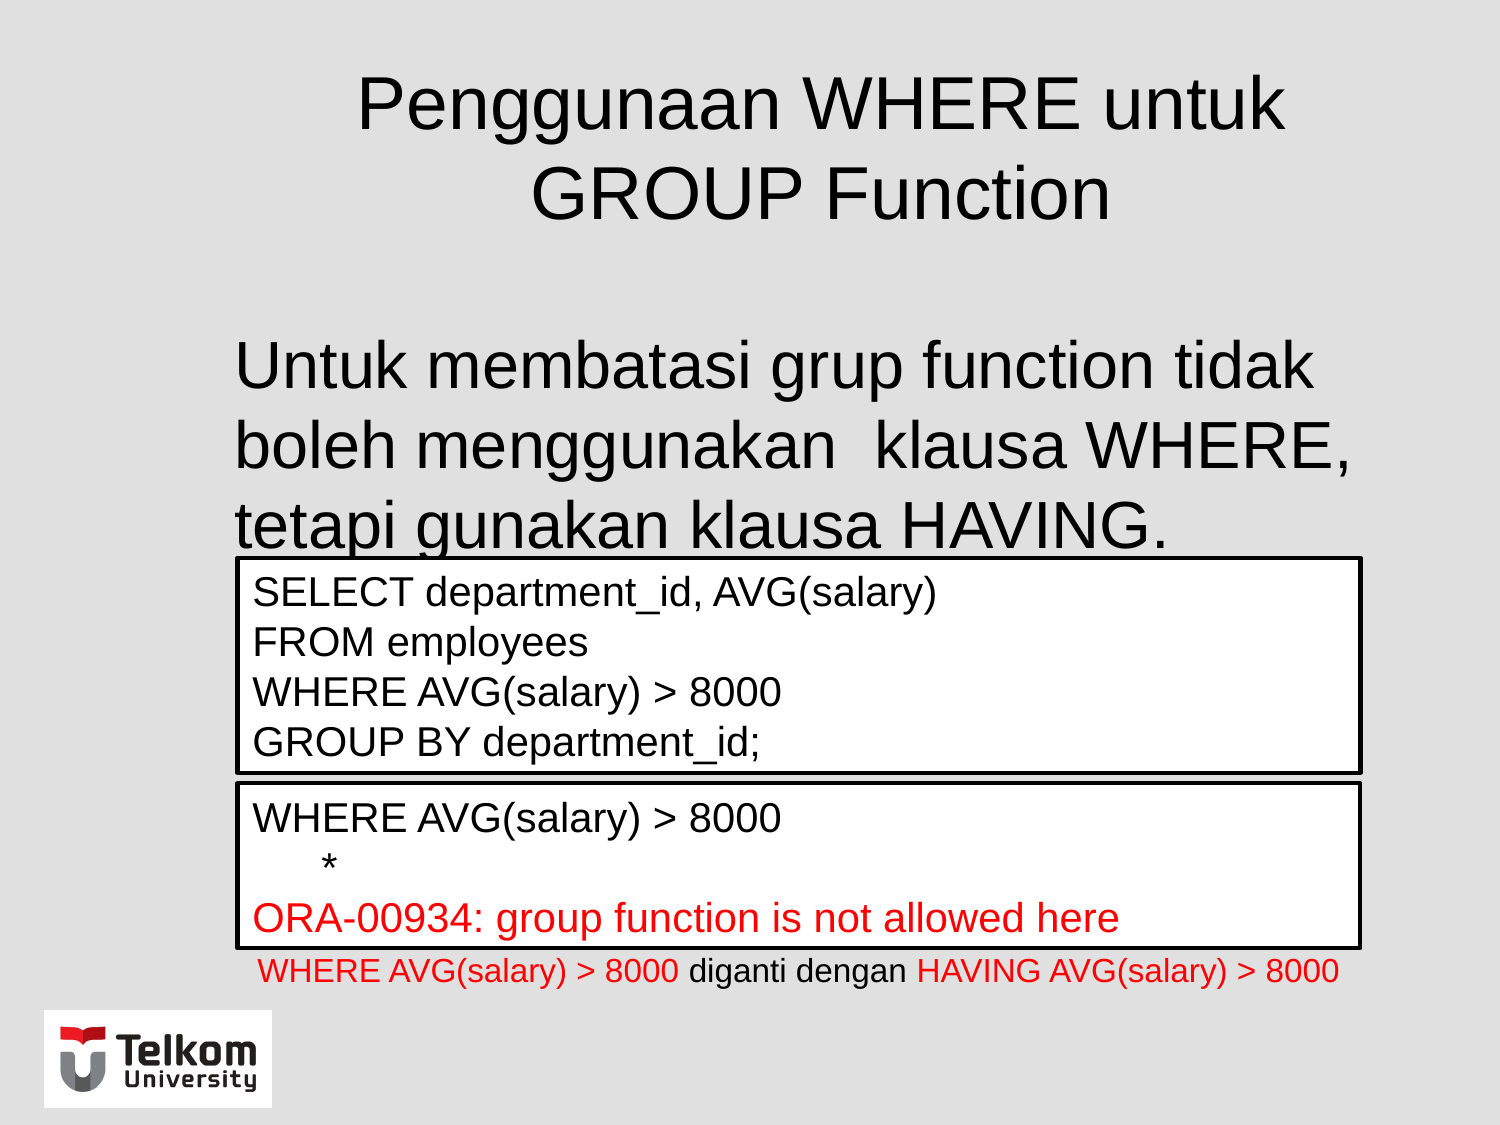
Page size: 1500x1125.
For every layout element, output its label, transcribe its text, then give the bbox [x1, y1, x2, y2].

text_box SELECT department_id, AVG(salary) FROM employees WHERE AVG(salary) > 8000 GROUP BY department_id; [235, 556, 1363, 775]
text_box WHERE AVG(salary) > 8000 diganti dengan HAVING AVG(salary) > 8000 [242, 901, 1431, 997]
title Penggunaan WHERE untuk GROUP Function [218, 45, 1425, 244]
picture [44, 1010, 272, 1108]
list Untuk membatasi grup function tidak boleh menggunakan klausa WHERE, tetapi gunakan klausa HAVING. [219, 314, 1389, 457]
text_box WHERE AVG(salary) > 8000 * ORA-00934: group function is not allowed here [235, 781, 1362, 950]
